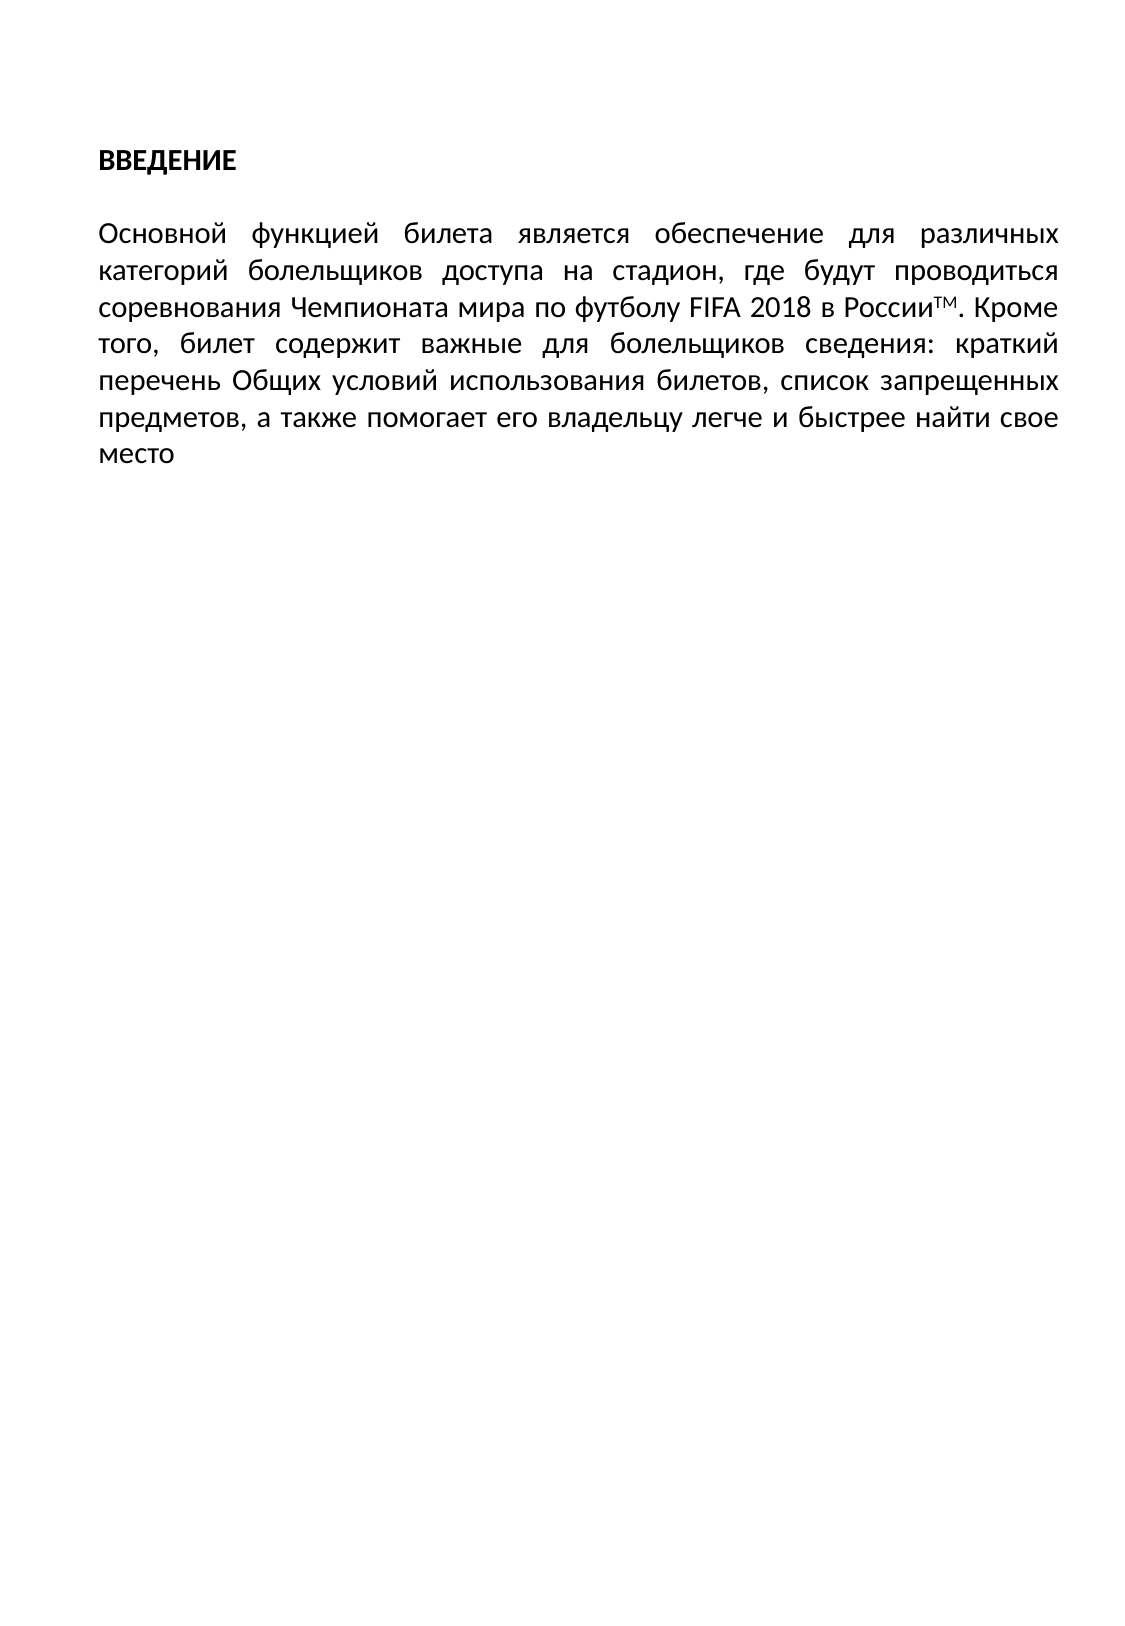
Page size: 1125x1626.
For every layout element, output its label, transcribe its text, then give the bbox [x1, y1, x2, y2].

text_box ВВЕДЕНИЕ Основной функцией билета является обеспечение для различных категорий болельщиков доступа на стадион, где будут проводиться соревнования Чемпионата мира по футболу FIFA 2018 в РоссииTM. Кроме того, билет содержит важные для болельщиков сведения: краткий перечень Общих условий использования билетов, список запрещенных предметов, а также помогает его владельцу легче и быстрее найти свое место [83, 132, 1074, 514]
